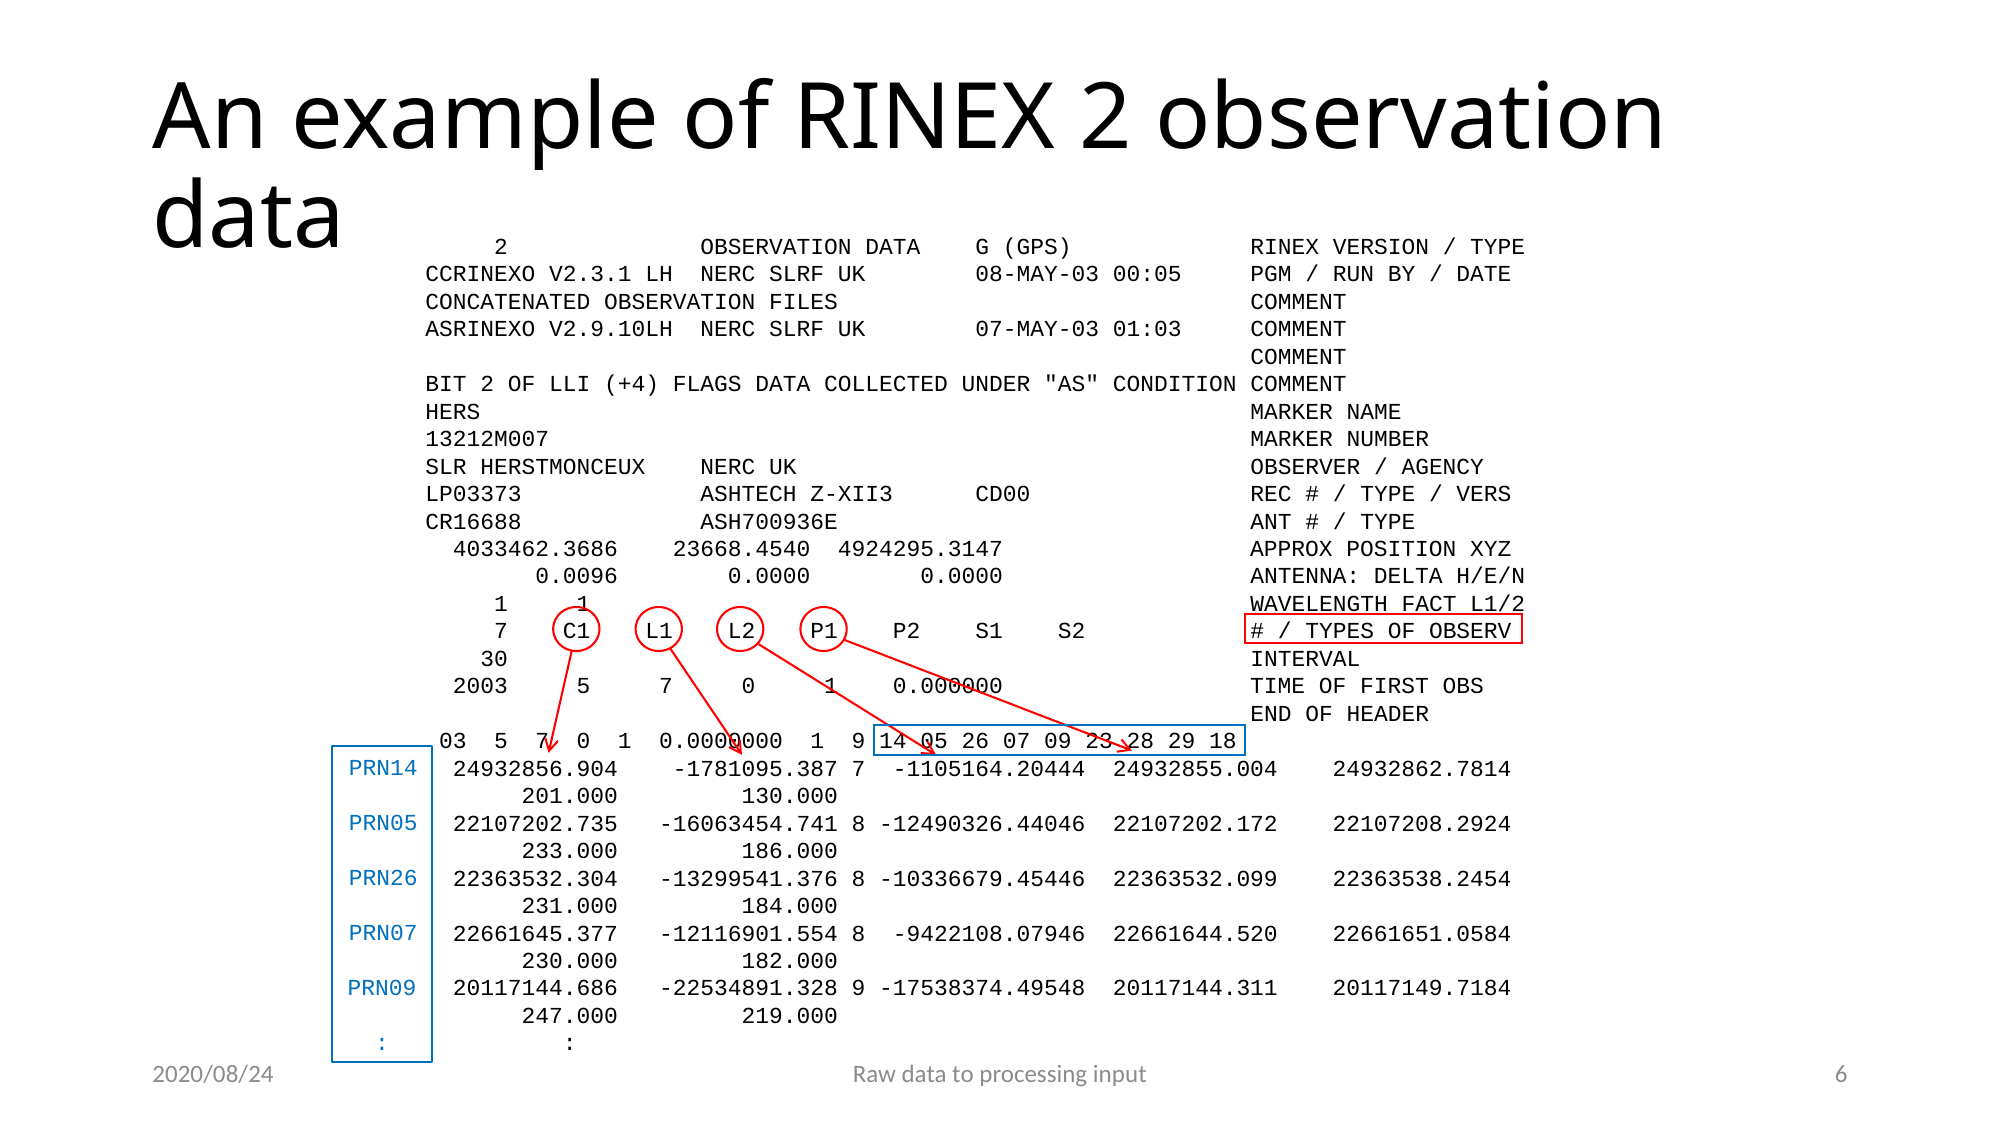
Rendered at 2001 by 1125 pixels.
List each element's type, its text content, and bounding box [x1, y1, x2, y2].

title An example of RINEX 2 observation data [137, 59, 1863, 278]
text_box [800, 606, 1132, 751]
text_box PRN14 PRN05 PRN26 PRN07 PRN09 : [331, 745, 433, 1063]
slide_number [137, 1042, 588, 1103]
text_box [548, 606, 600, 753]
text_box [936, 724, 1246, 755]
text_box 2 OBSERVATION DATA G (GPS) RINEX VERSION / TYPE CCRINEXO V2.3.1 LH NERC SLRF UK 08-MAY-03 00:05 PGM / RUN BY / DATE CONCATENATED OBSERVATION FILES COMMENT ASRINEXO V2.9.10LH NERC SLRF UK 07-MAY-03 01:03 COMMENT COMMENT BIT 2 OF LLI (+4) FLAGS DATA COLLECTED UNDER "AS" CONDITION COMMENT HERS MARKER NAME 13212M007 MARKER NUMBER SLR HERSTMONCEUX NERC UK OBSERVER / AGENCY LP03373 ASHTECH Z-XII3 CD00 REC # / TYPE / VERS CR16688 ASH700936E ANT # / TYPE 4033462.3686 23668.4540 4924295.3147 APPROX POSITION XYZ 0.0096 0.0000 0.0000 ANTENNA: DELTA H/E/N 1 1 WAVELENGTH FACT L1/2 7 C1 L1 L2 P1 P2 S1 S2 # / TYPES OF OBSERV 30 INTERVAL 2003 5 7 0 1 0.000000 TIME OF FIRST OBS END OF HEADER 03 5 7 0 1 0.0000000 1 9 14 05 26 07 09 23 28 29 18 24932856.904 -1781095.387 7 -1105164.20444 24932855.004 24932862.7814 201.000 130.000 22107202.735 -16063454.741 8 -12490326.44046 22107202.172 22107208.2924 233.000 186.000 22363532.304 -13299541.376 8 -10336679.45446 22363532.099 22363538.2454 231.000 184.000 22661645.377 -12116901.554 8 -9422108.07946 22661644.520 22661651.0584 230.000 182.000 20117144.686 -22534891.328 9 -17538374.49548 20117144.311 20117149.7184 247.000 219.000 : [410, 224, 1592, 1063]
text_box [717, 606, 936, 755]
slide_number 5 [1412, 1042, 1863, 1103]
footer Raw data to processing input [662, 1063, 1338, 1103]
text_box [635, 606, 717, 755]
text_box [1244, 613, 1523, 644]
